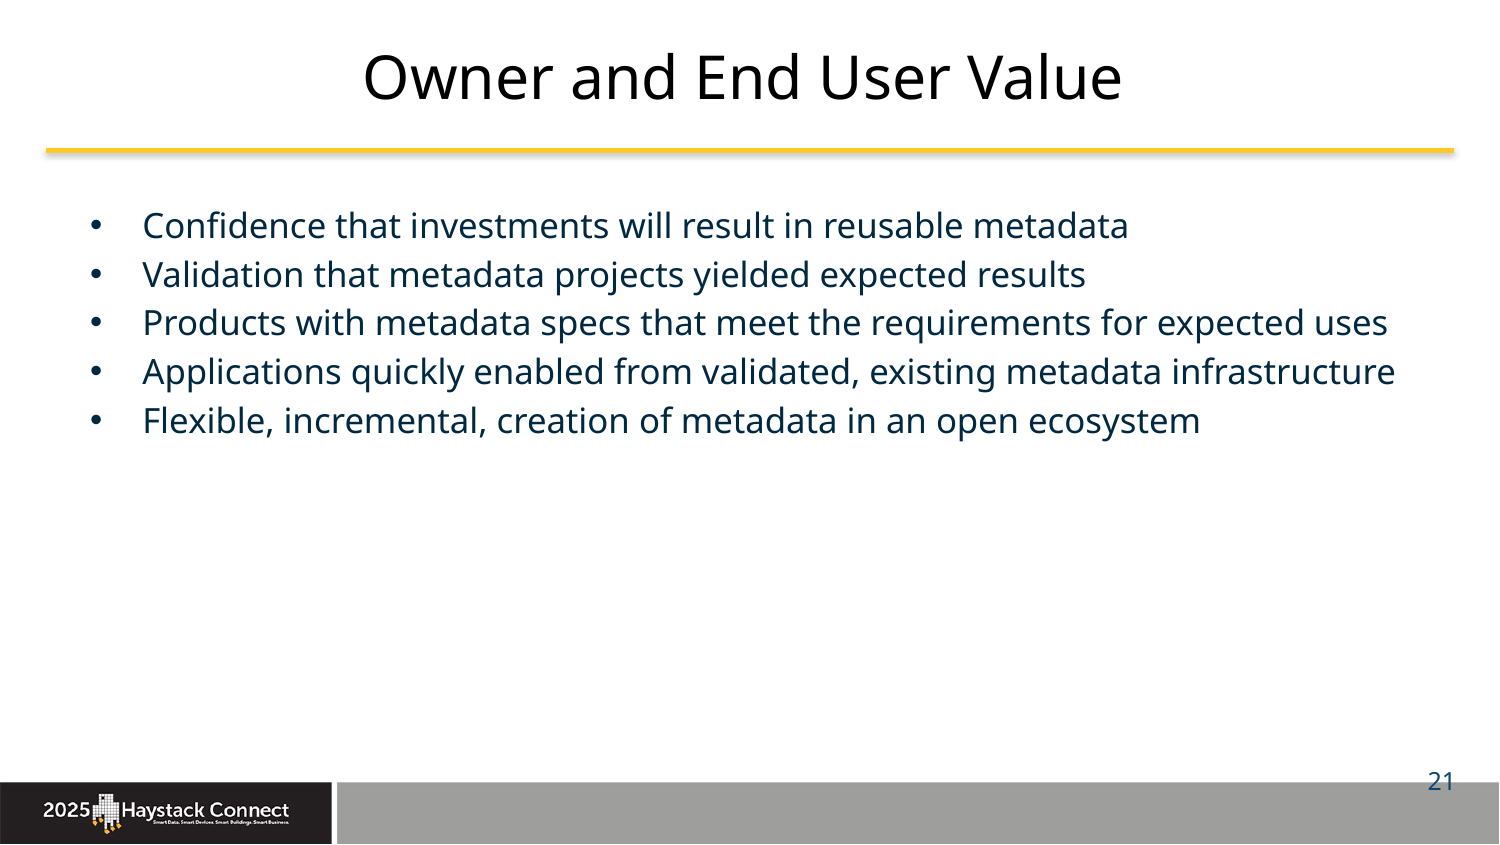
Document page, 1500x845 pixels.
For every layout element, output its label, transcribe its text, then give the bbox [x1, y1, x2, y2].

picture [0, 0, 1499, 844]
slide_number 21 [1121, 760, 1472, 805]
title Owner and End User Value [22, 30, 1465, 119]
list Confidence that investments will result in reusable metadata Validation that metadata projects yielded expected results Products with metadata specs that meet the requirements for expected uses Applications quickly enabled from validated, existing metadata infrastructure Flexible, incremental, creation of metadata in an open ecosystem [75, 196, 1425, 473]
